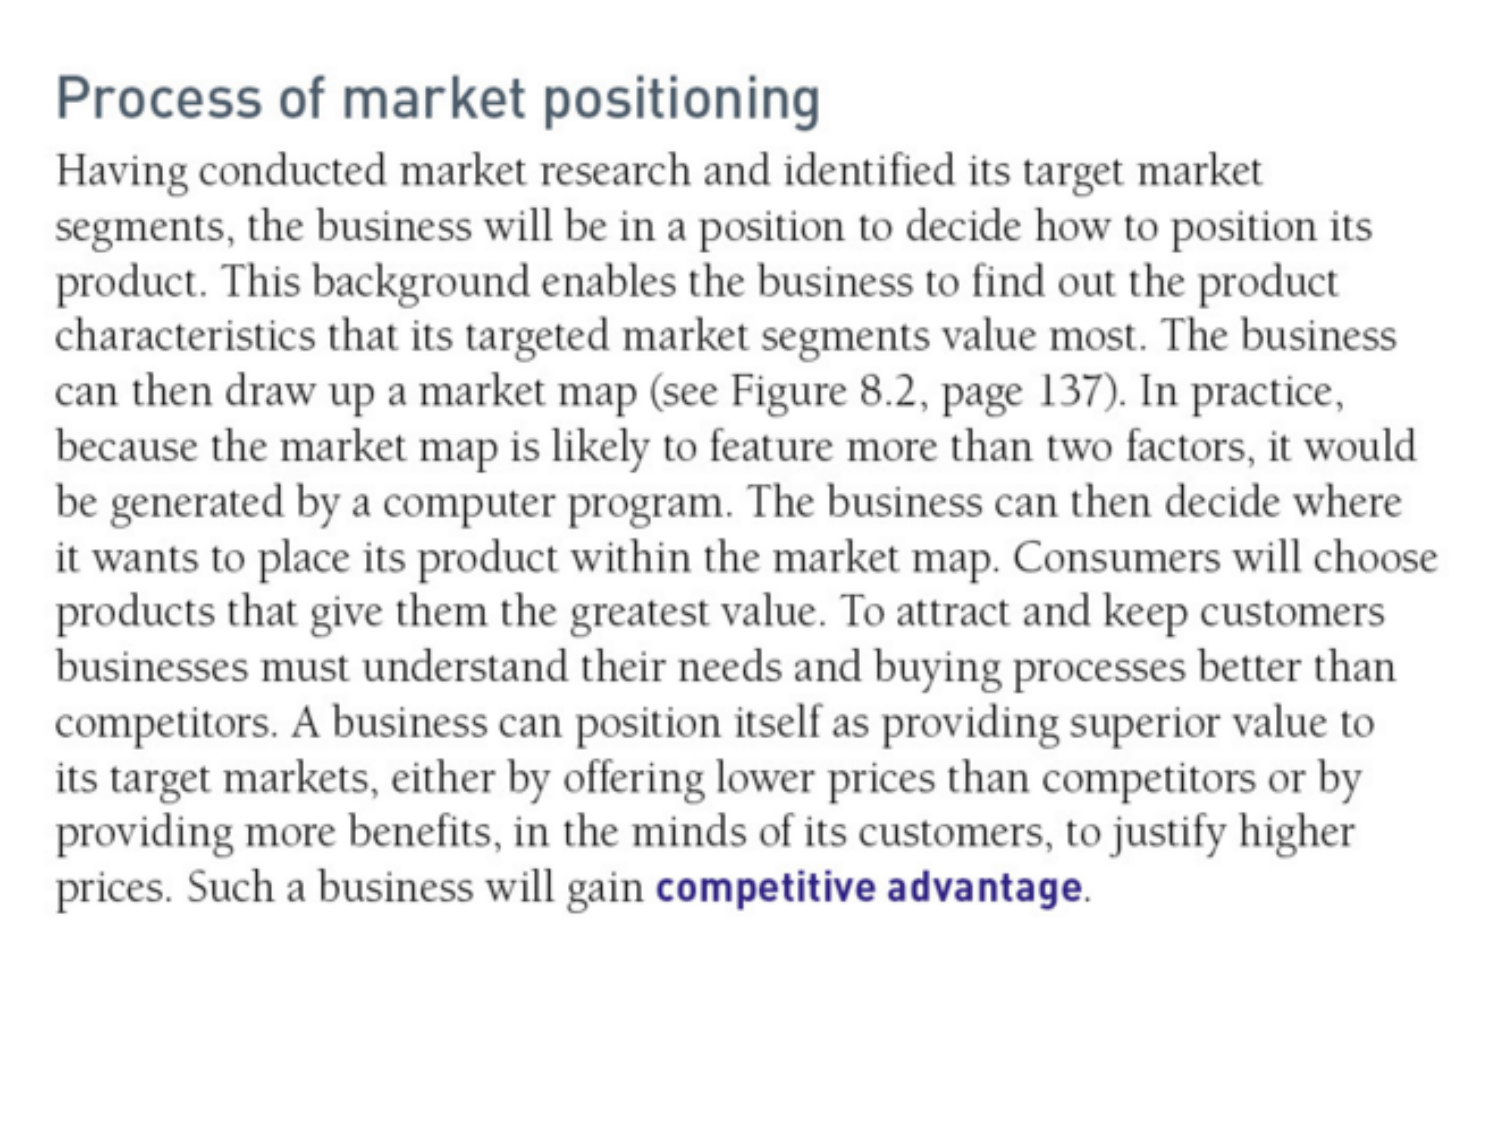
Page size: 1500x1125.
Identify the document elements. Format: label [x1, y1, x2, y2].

picture [40, 46, 1454, 927]
